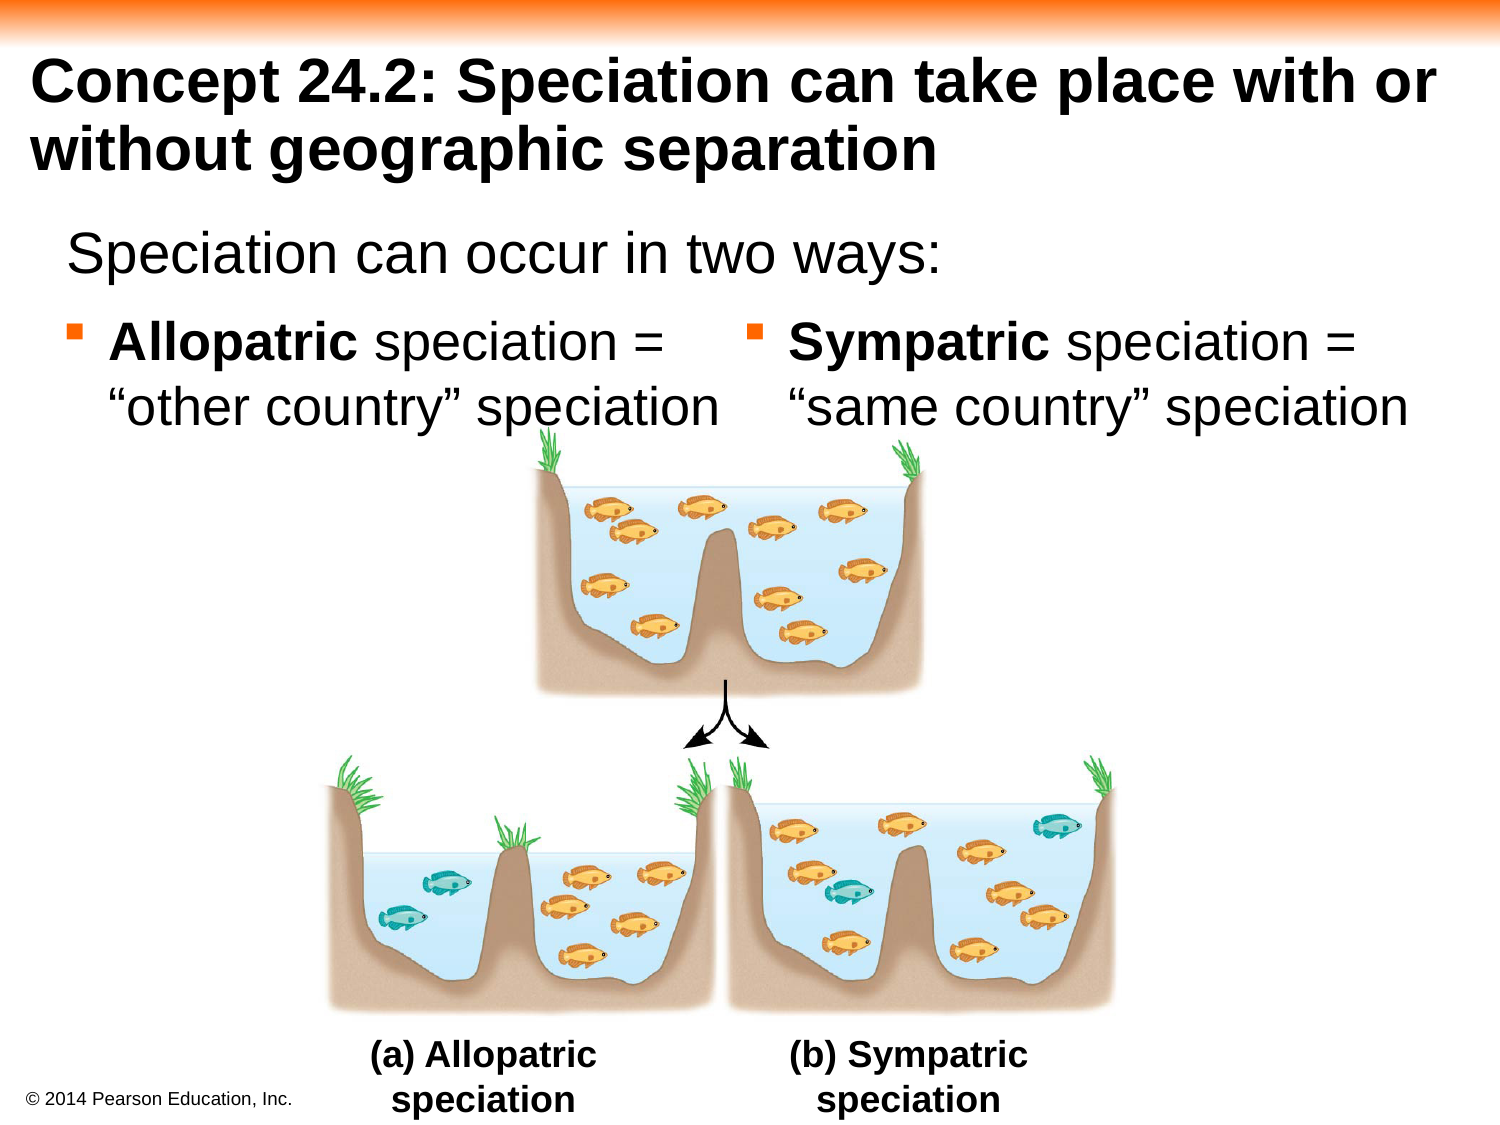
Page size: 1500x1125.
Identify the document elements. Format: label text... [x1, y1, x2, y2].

text_box Sympatric speciation = “same country” speciation [802, 306, 1436, 600]
text_box Allopatric speciation = “other country” speciation [0, 306, 802, 527]
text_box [312, 420, 1127, 1125]
title Concept 24.2: Speciation can take place with or without geographic separation [29, 49, 1470, 184]
list Speciation can occur in two ways: [66, 215, 1436, 306]
